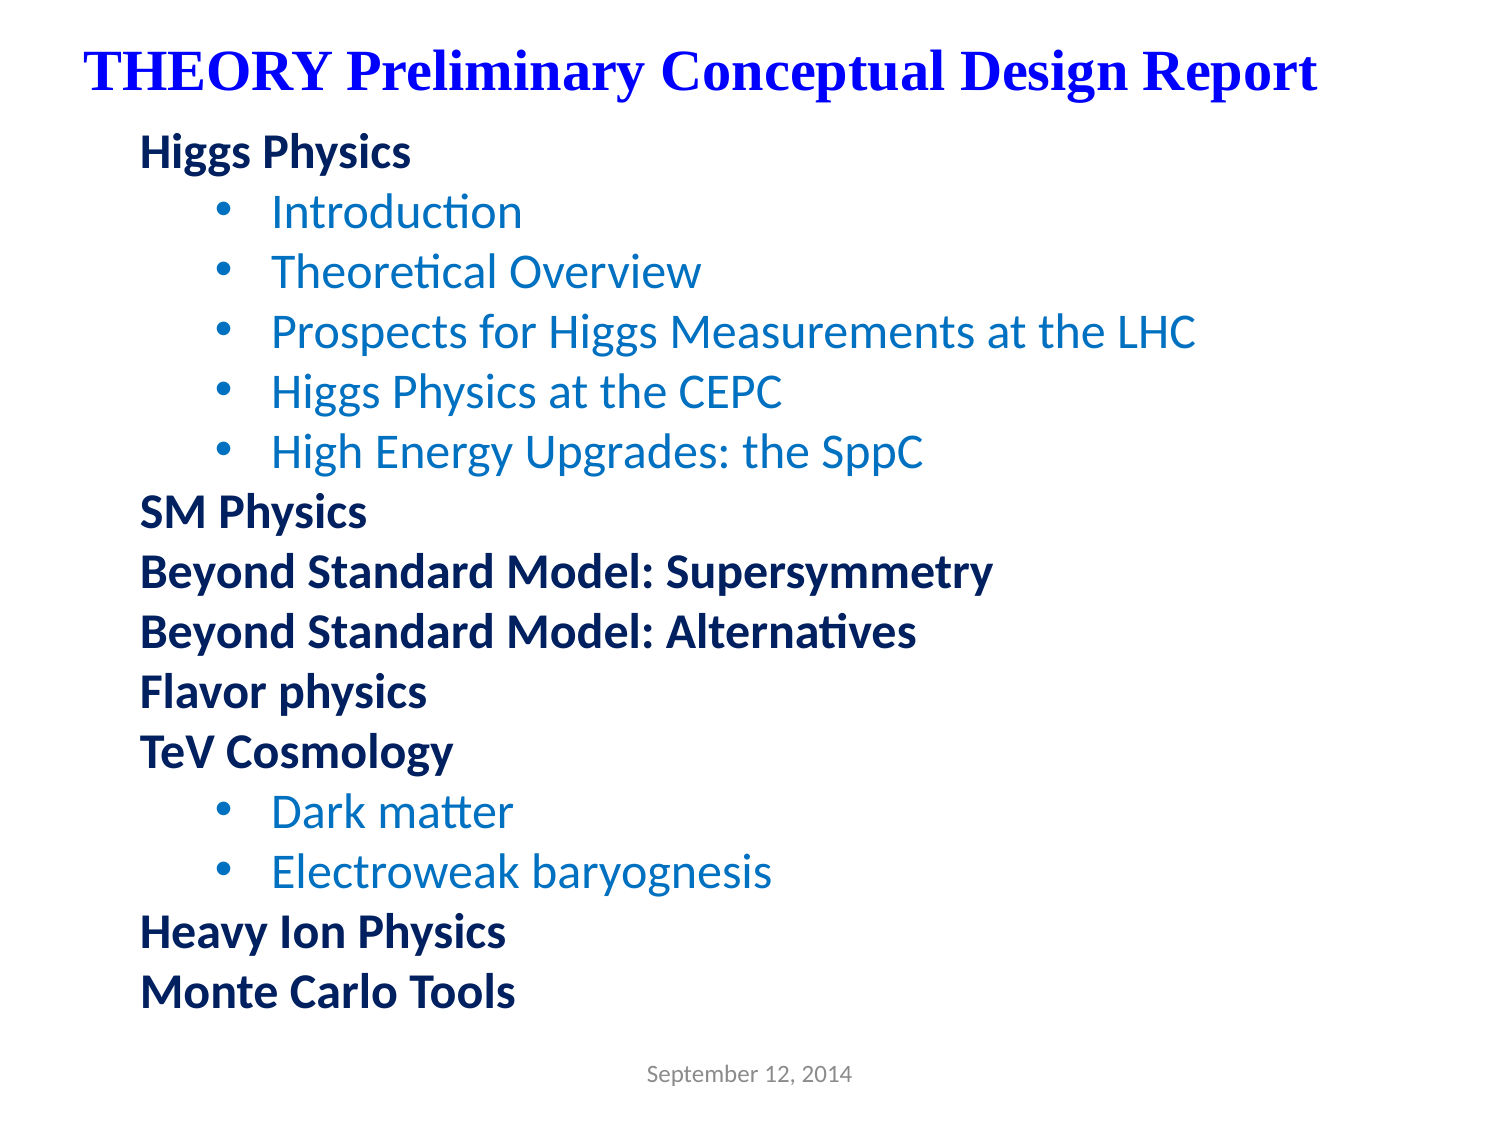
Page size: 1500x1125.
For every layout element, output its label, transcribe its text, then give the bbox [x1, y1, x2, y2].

text_box Higgs Physics Introduction Theoretical Overview Prospects for Higgs Measurements at the LHC Higgs Physics at the CEPC High Energy Upgrades: the SppC SM Physics Beyond Standard Model: Supersymmetry Beyond Standard Model: Alternatives Flavor physics TeV Cosmology Dark matter Electroweak baryognesis Heavy Ion Physics Monte Carlo Tools [125, 110, 1363, 1026]
text_box THEORY Preliminary Conceptual Design Report [69, 24, 1334, 110]
footer September 12, 2014 [512, 1042, 988, 1103]
